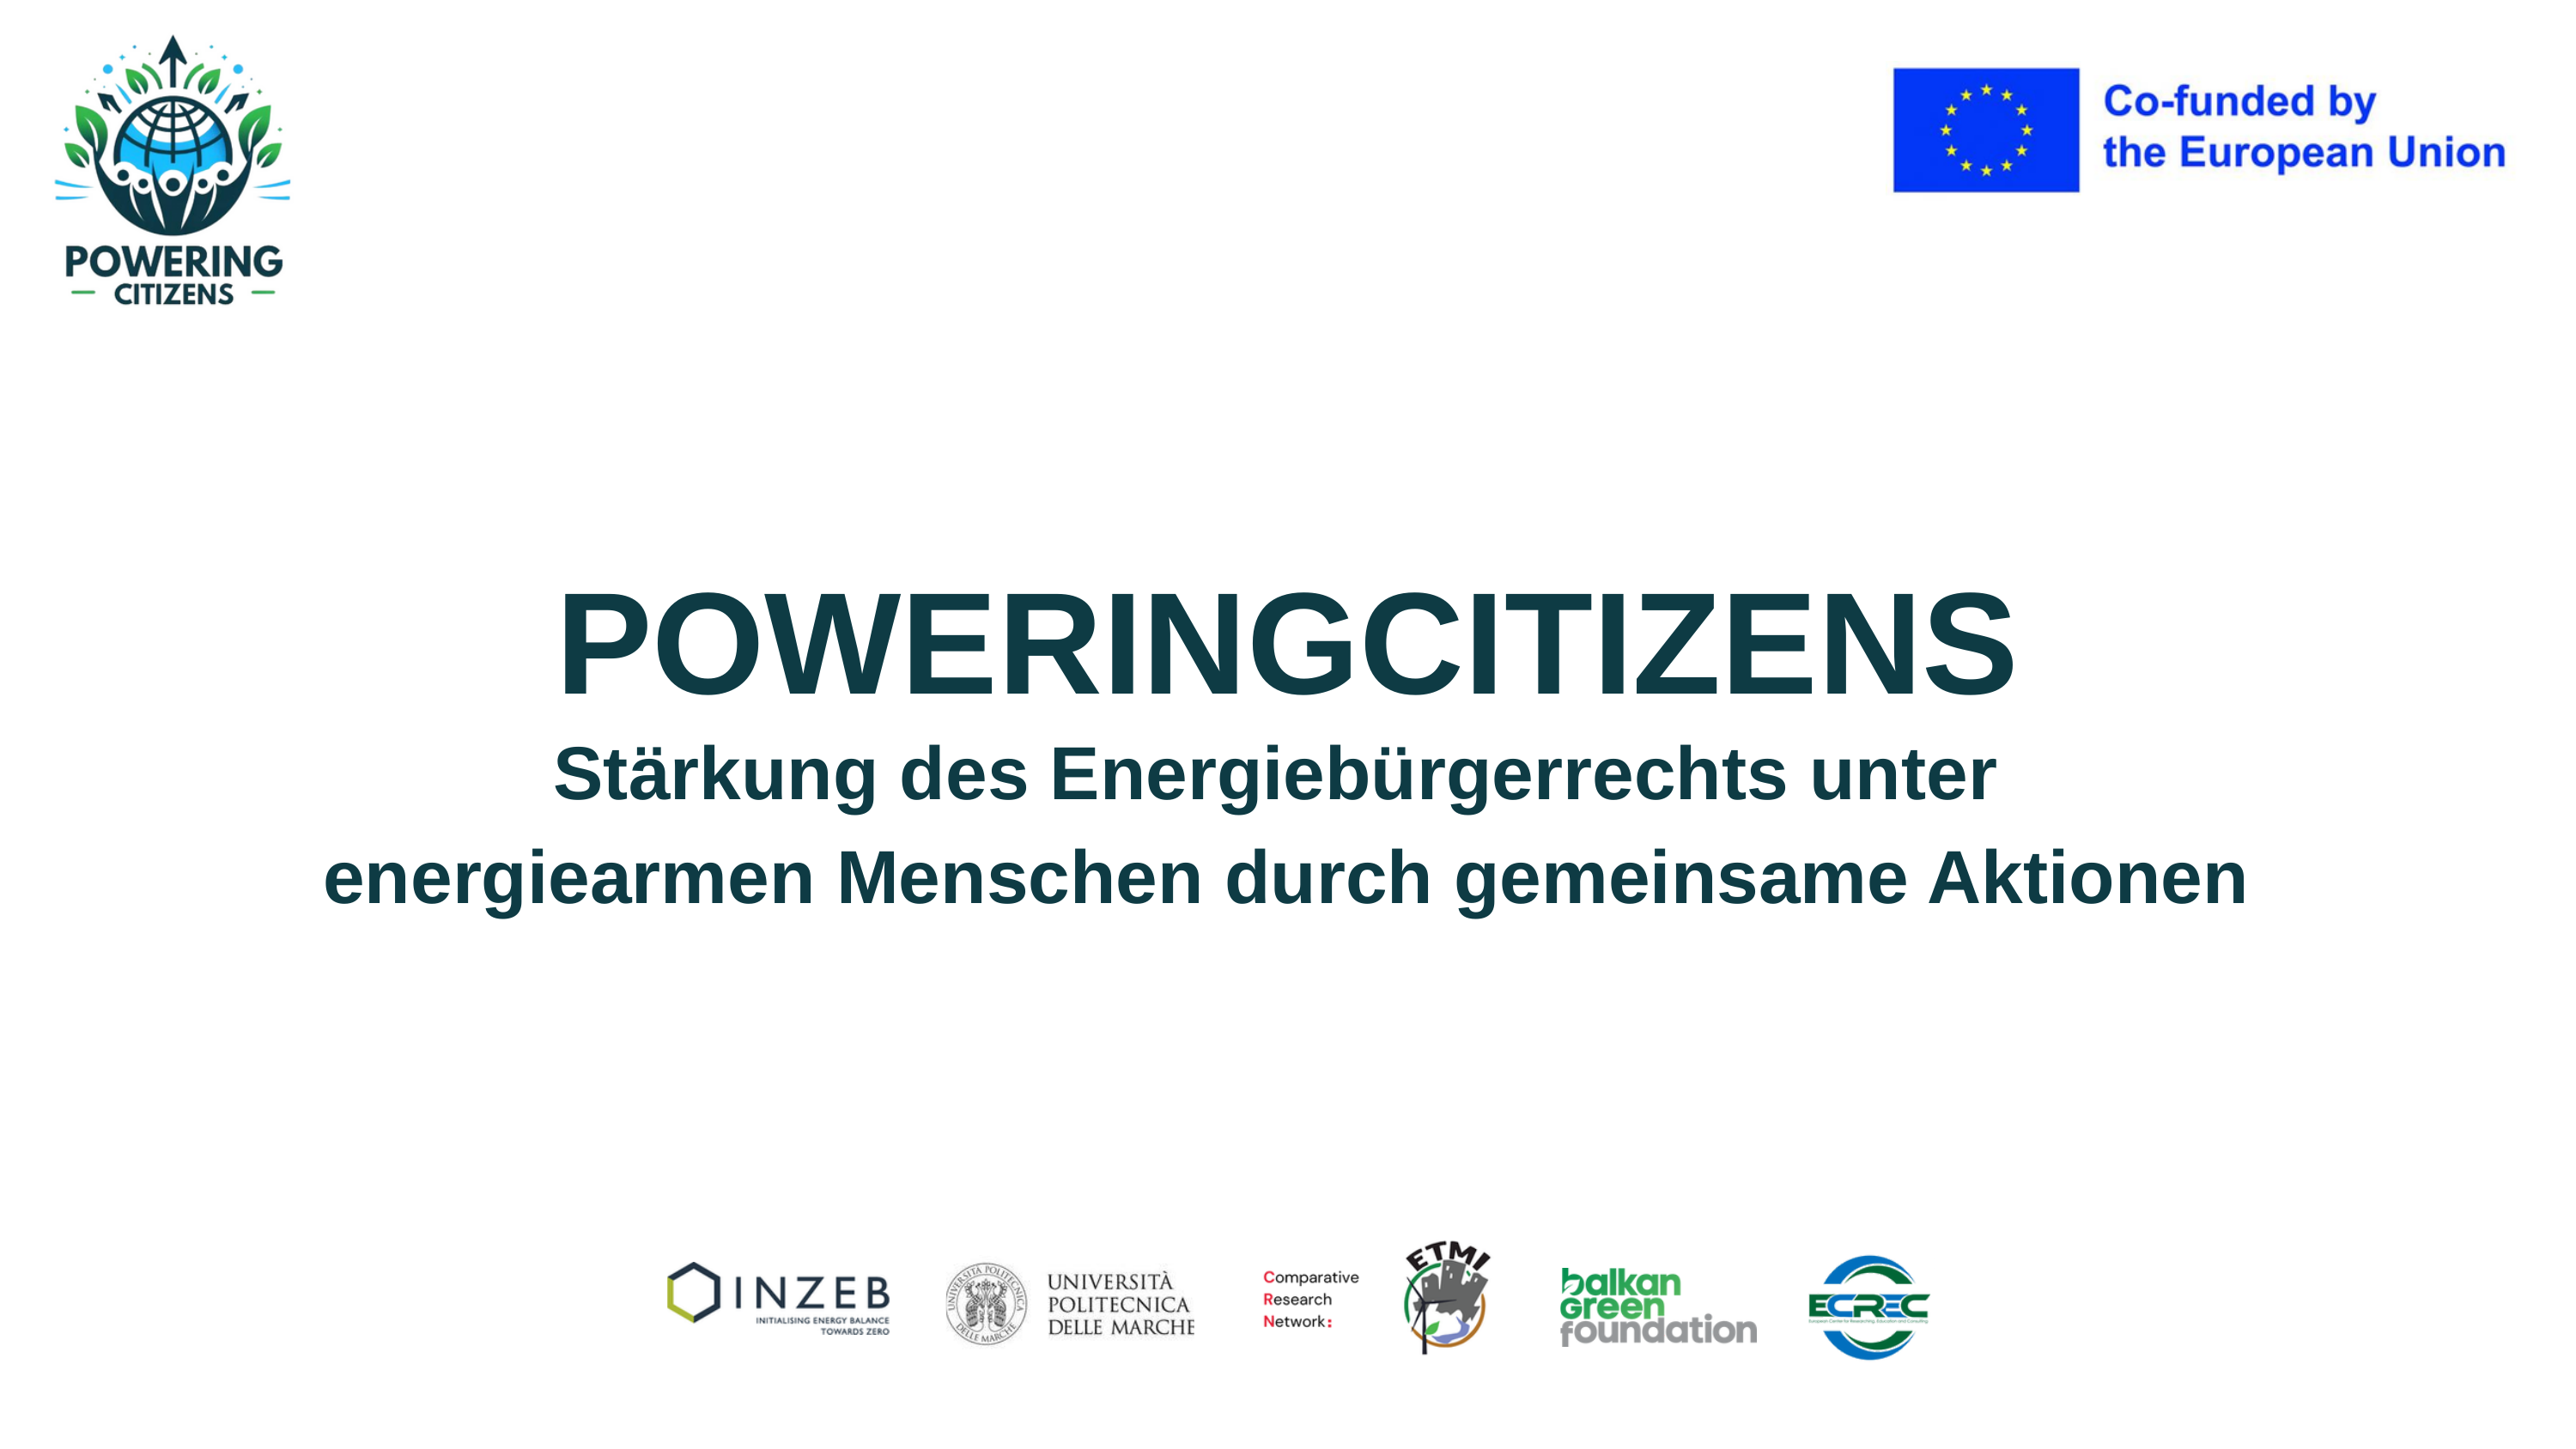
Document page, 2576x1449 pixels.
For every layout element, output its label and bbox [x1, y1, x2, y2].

text_box [667, 1262, 890, 1335]
text_box [175, 454, 2401, 719]
text_box [1399, 1240, 1498, 1357]
text_box [1254, 1237, 1376, 1360]
text_box [306, 711, 2268, 1106]
text_box [945, 1255, 1194, 1355]
text_box [1560, 1268, 1757, 1347]
text_box [0, 0, 335, 347]
text_box [1886, 61, 2553, 201]
text_box [1805, 1240, 1935, 1370]
